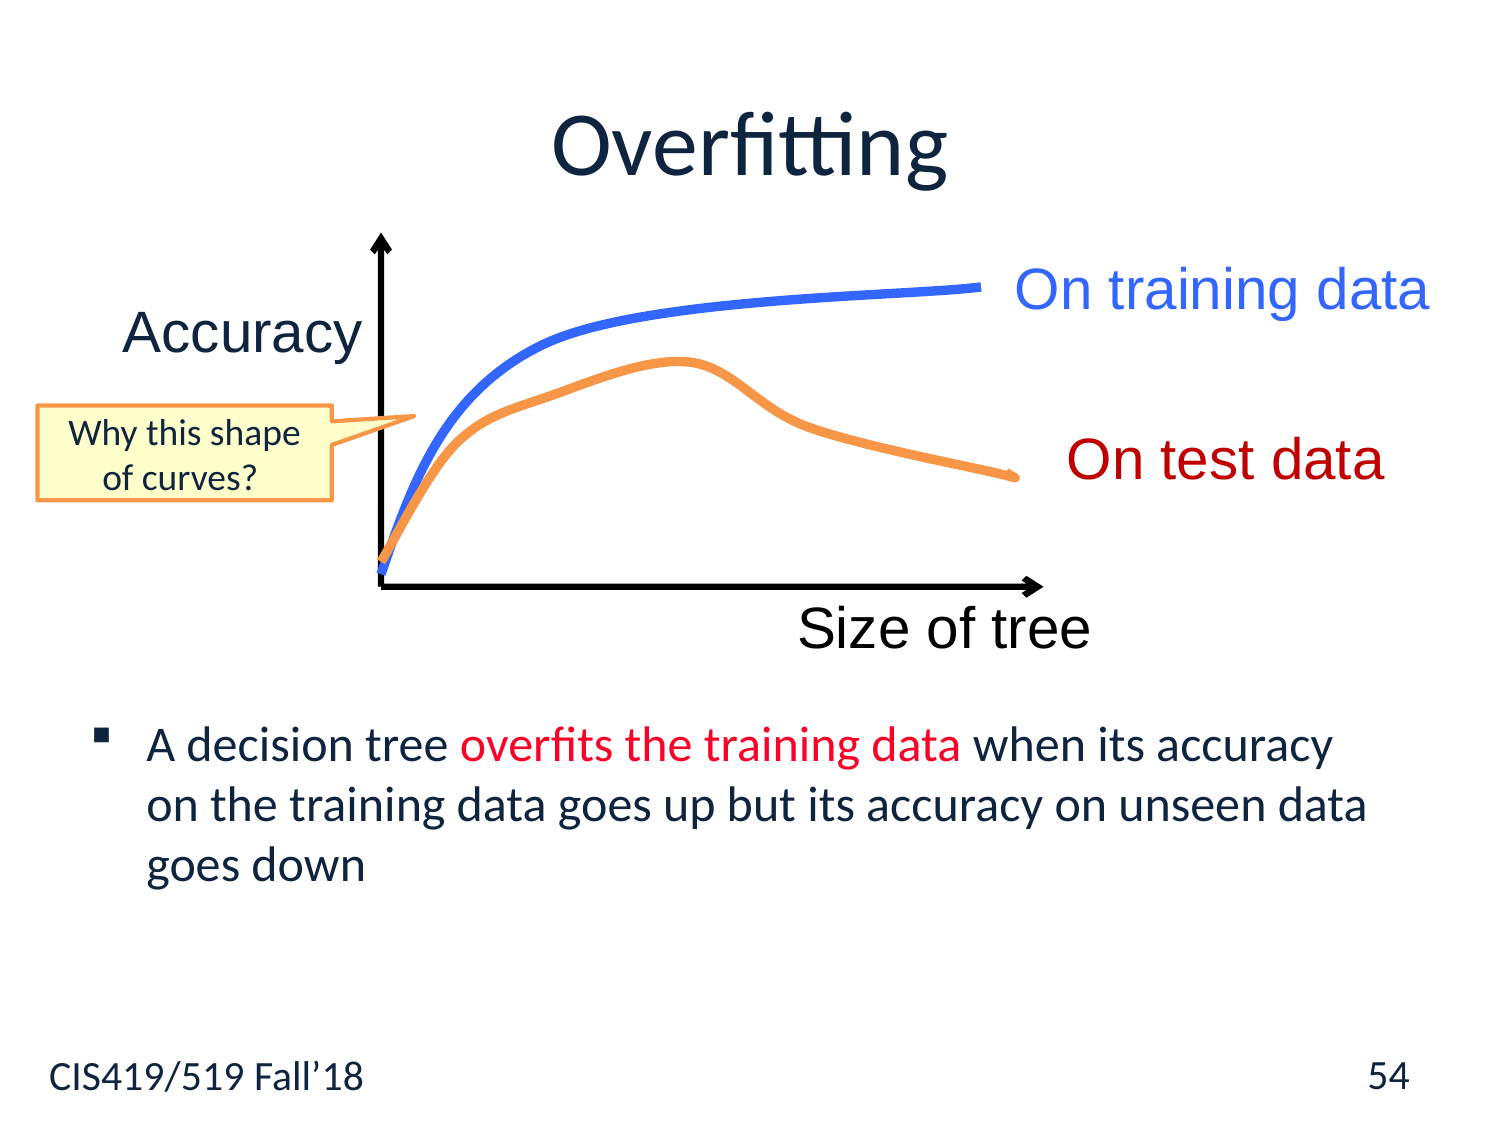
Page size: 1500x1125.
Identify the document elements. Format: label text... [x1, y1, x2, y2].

text_box Why this shape of curves? [35, 403, 102, 503]
title Overfitting [75, 45, 1425, 233]
slide_number 54 [1074, 1042, 1425, 1103]
list A decision tree overfits the training data when its accuracy on the training data goes up but its accuracy on unseen data goes down [75, 703, 1402, 1005]
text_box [107, 232, 1453, 671]
